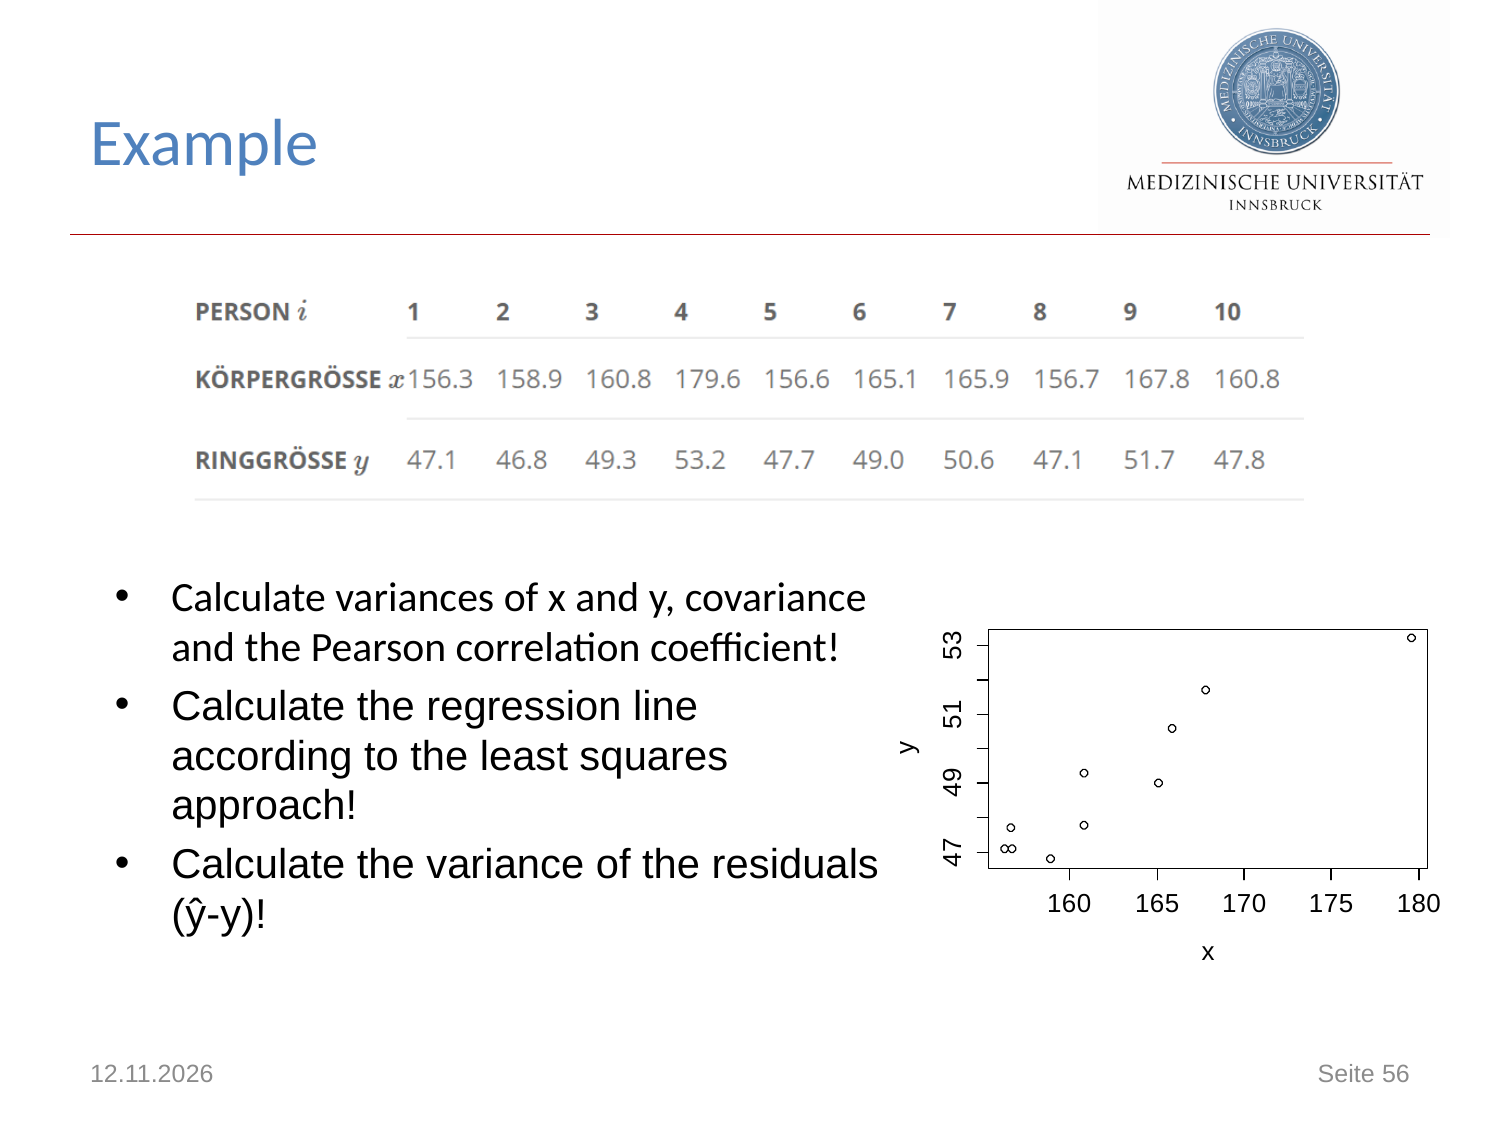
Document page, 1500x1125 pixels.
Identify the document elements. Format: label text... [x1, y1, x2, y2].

slide_number Seite 56 [1074, 1042, 1425, 1103]
title Example [75, 45, 1090, 233]
picture [1098, 0, 1450, 238]
text_box Calculate variances of x and y, covariance and the Pearson correlation coefficient! Calculate the regression line according to the least squares approach! Calculate the variance of the residuals (ŷ-y)! [100, 562, 886, 945]
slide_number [75, 1042, 425, 1103]
picture [891, 532, 1477, 988]
picture [185, 280, 1304, 516]
